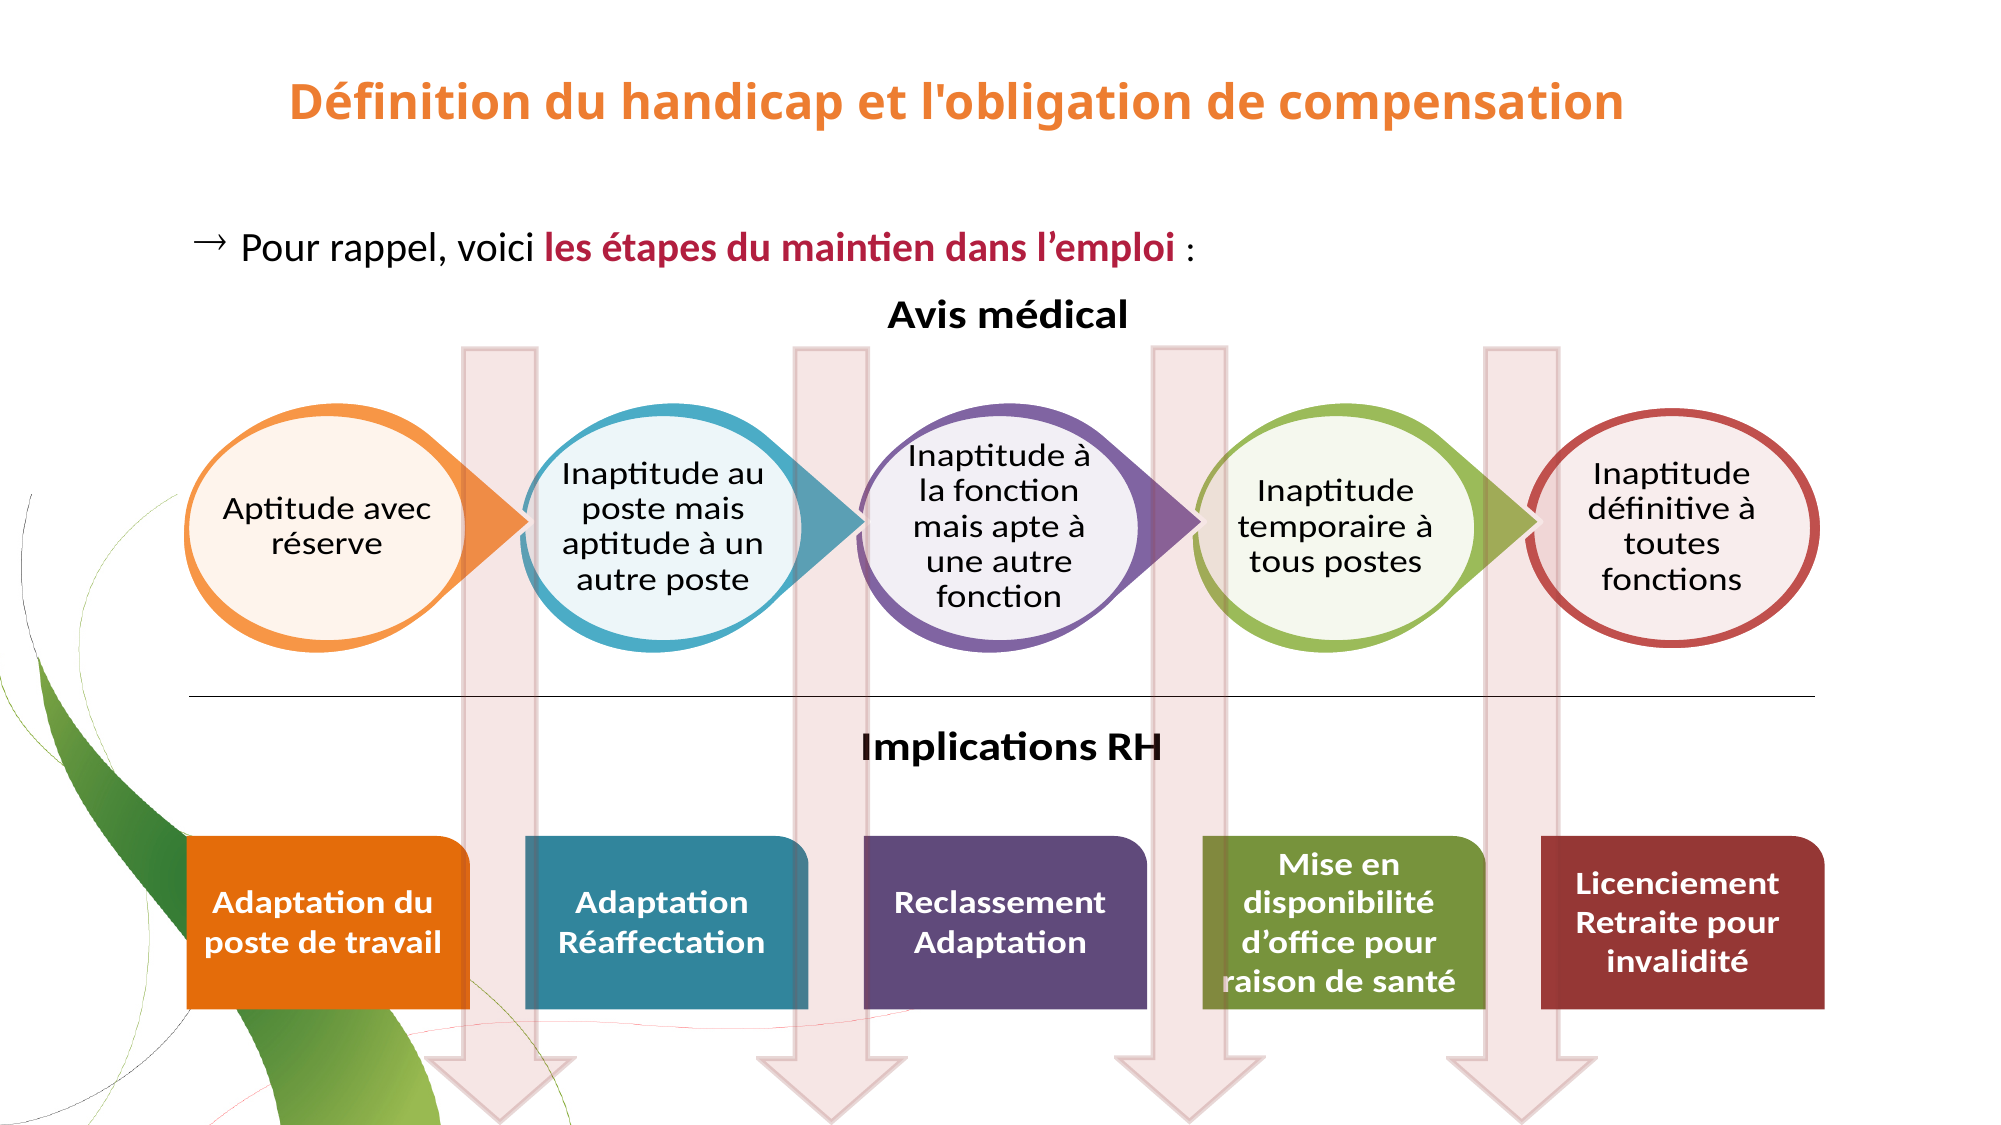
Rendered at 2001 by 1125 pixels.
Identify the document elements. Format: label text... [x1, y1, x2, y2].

picture [0, 278, 1825, 1125]
text_box Pour rappel, voici les étapes du maintien dans l’emploi : [179, 212, 1476, 278]
title Définition du handicap et l'obligation de compensation [264, 67, 1650, 213]
